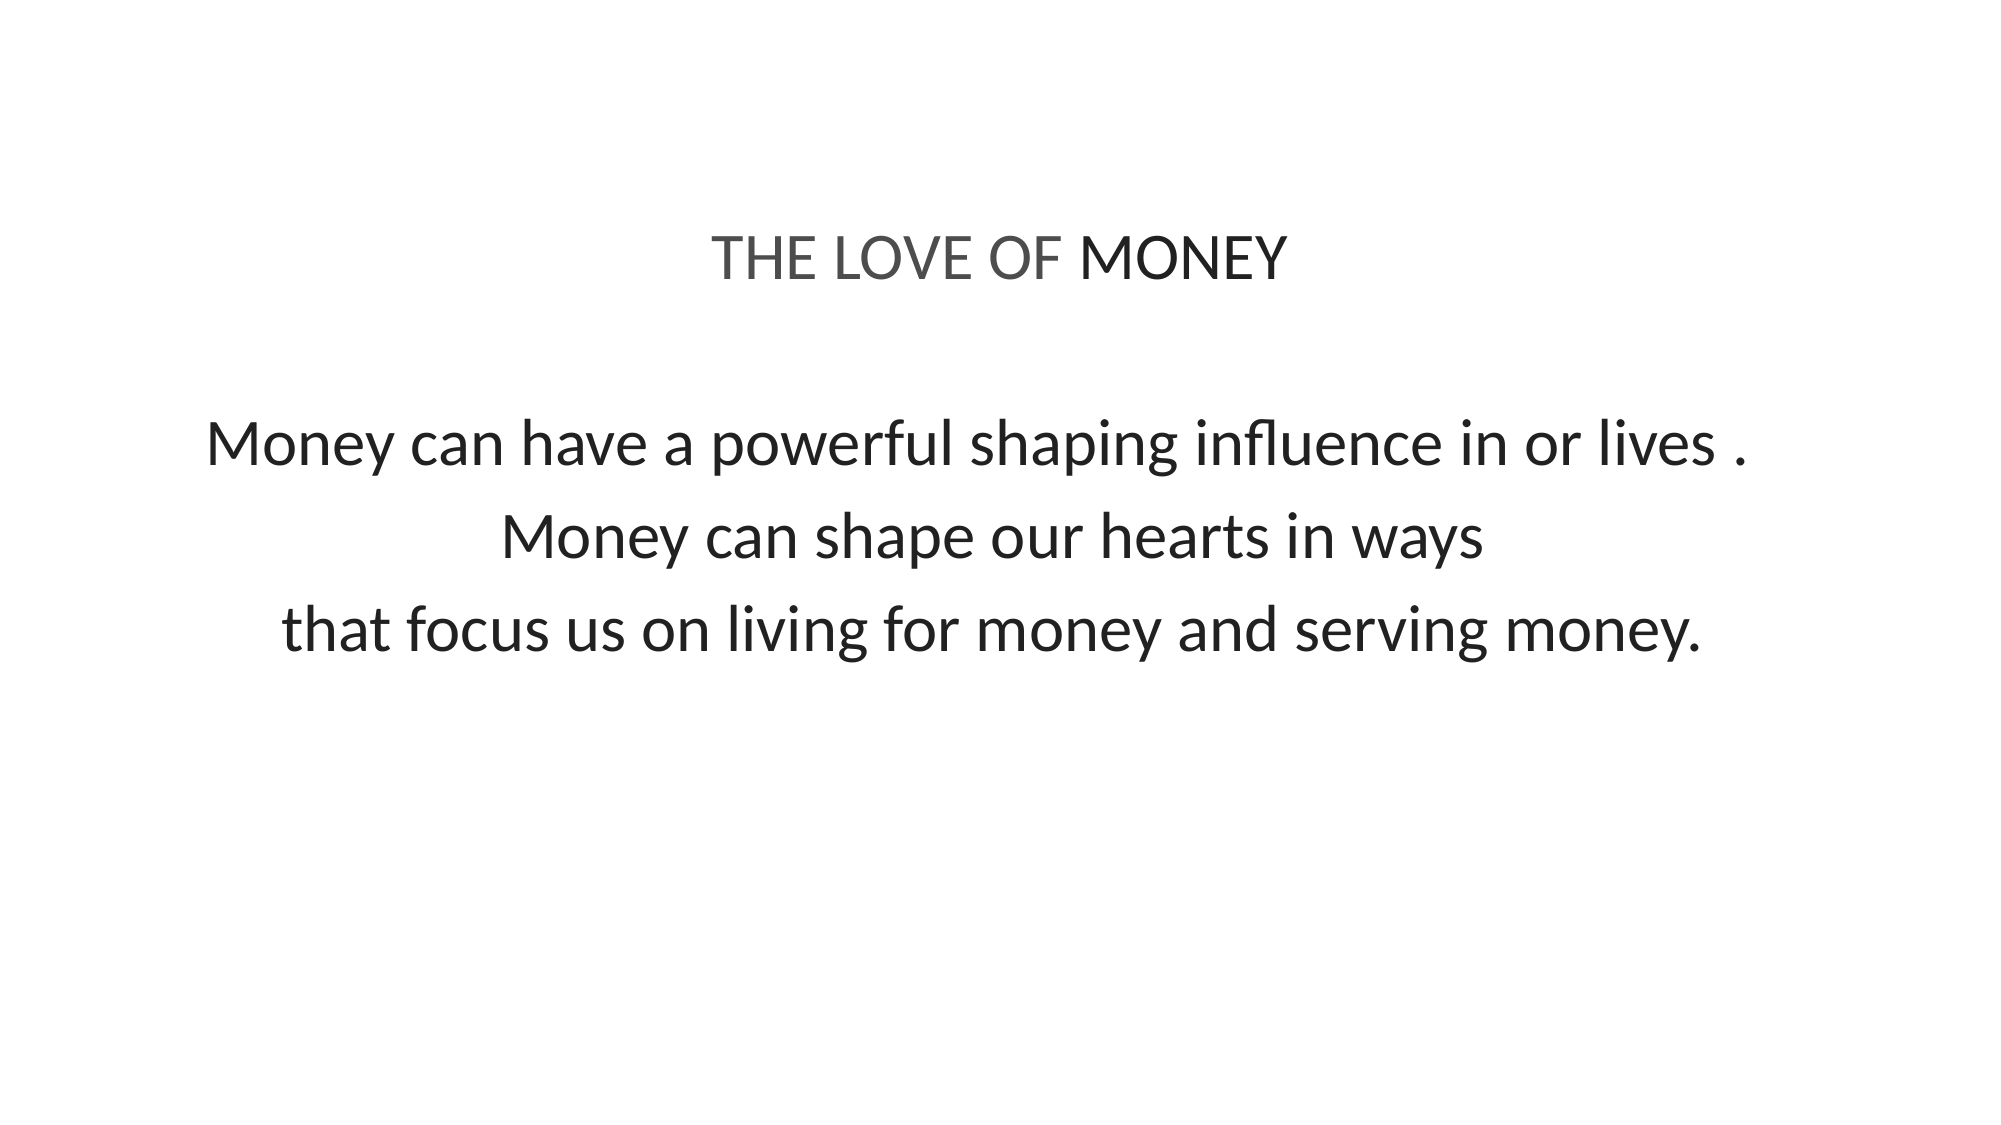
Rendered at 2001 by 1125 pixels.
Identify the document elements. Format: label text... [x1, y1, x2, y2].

list THE LOVE OF MONEY Money can have a powerful shaping influence in or lives . Money can shape our hearts in ways that focus us on living for money and serving money. [137, 123, 1863, 1014]
